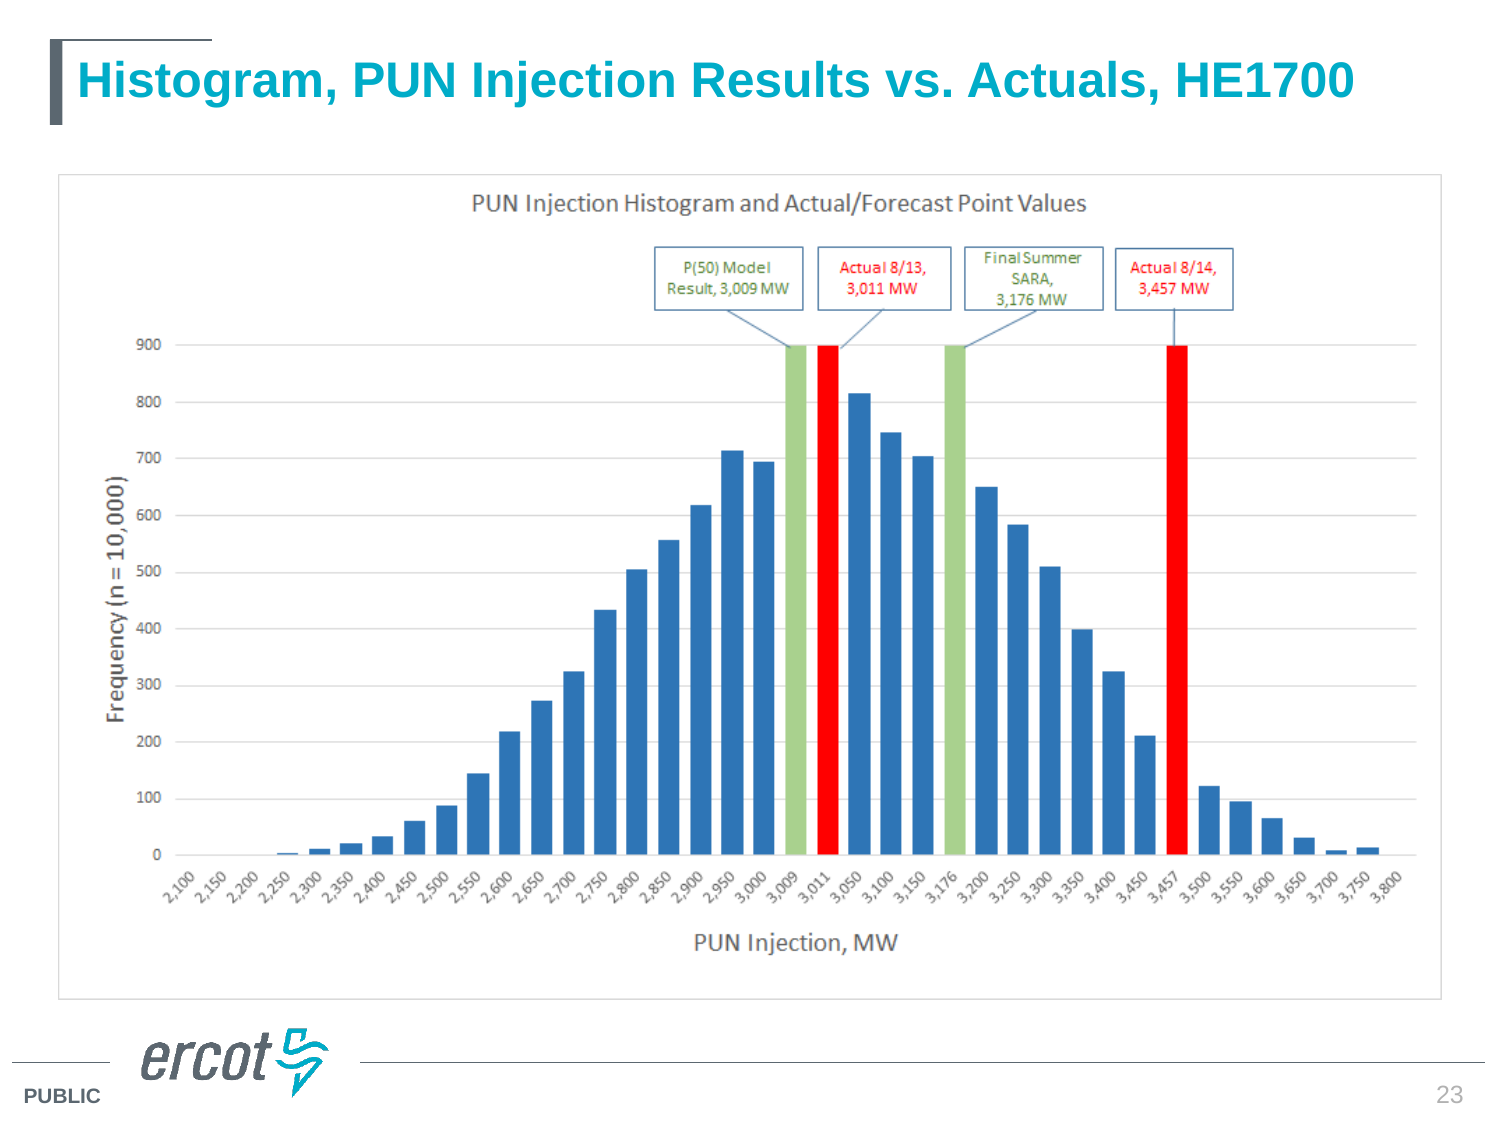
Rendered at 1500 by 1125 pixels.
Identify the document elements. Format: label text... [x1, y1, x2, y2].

picture [58, 174, 1443, 1001]
text_box Histogram, PUN Injection Results vs. Actuals, HE1700 [62, 39, 1475, 175]
slide_number 23 [1412, 1076, 1488, 1112]
picture [137, 1024, 332, 1100]
